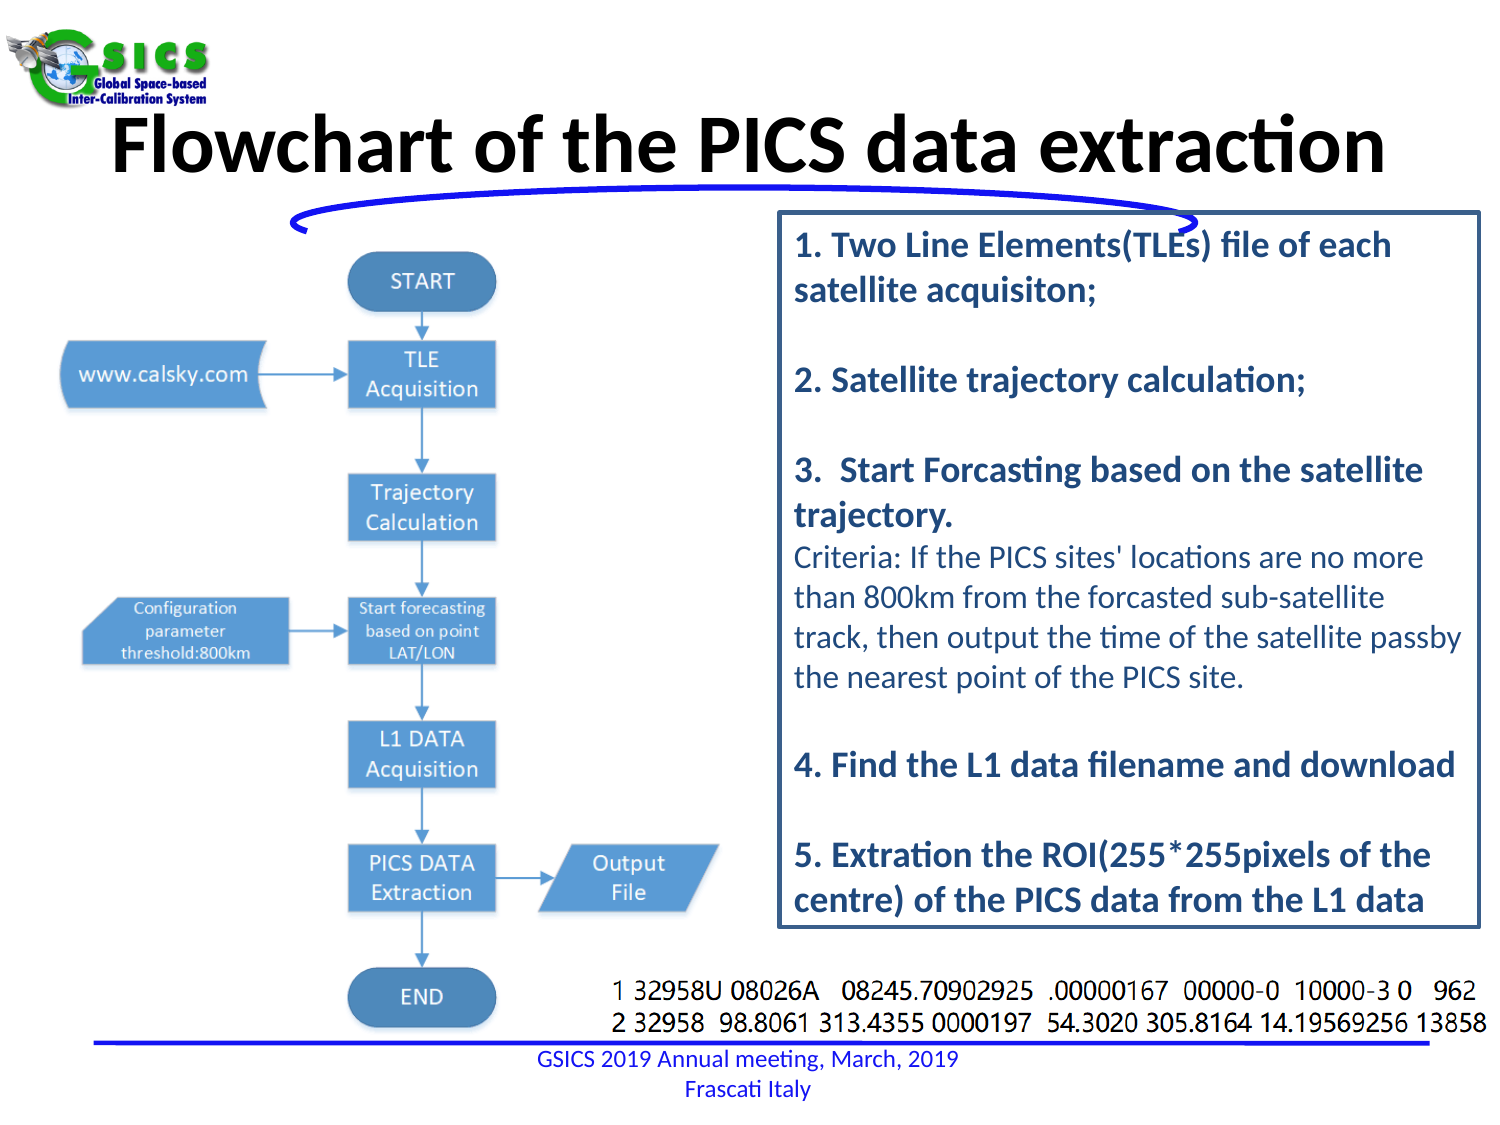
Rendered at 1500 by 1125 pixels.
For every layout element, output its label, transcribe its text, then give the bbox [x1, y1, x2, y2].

title Flowchart of the PICS data extraction [75, 45, 1425, 233]
text_box 1. Two Line Elements(TLEs) file of each satellite acquisiton; 2. Satellite trajectory calculation; 3. Start Forcasting based on the satellite trajectory. Criteria: If the PICS sites' locations are no more than 800km from the forcasted sub-satellite track, then output the time of the satellite passby the nearest point of the PICS site. 4. Find the L1 data filename and download 5. Extration the ROI(255*255pixels of the centre) of the PICS data from the L1 data [779, 212, 1479, 928]
picture [53, 247, 1498, 1039]
picture [0, 23, 212, 110]
